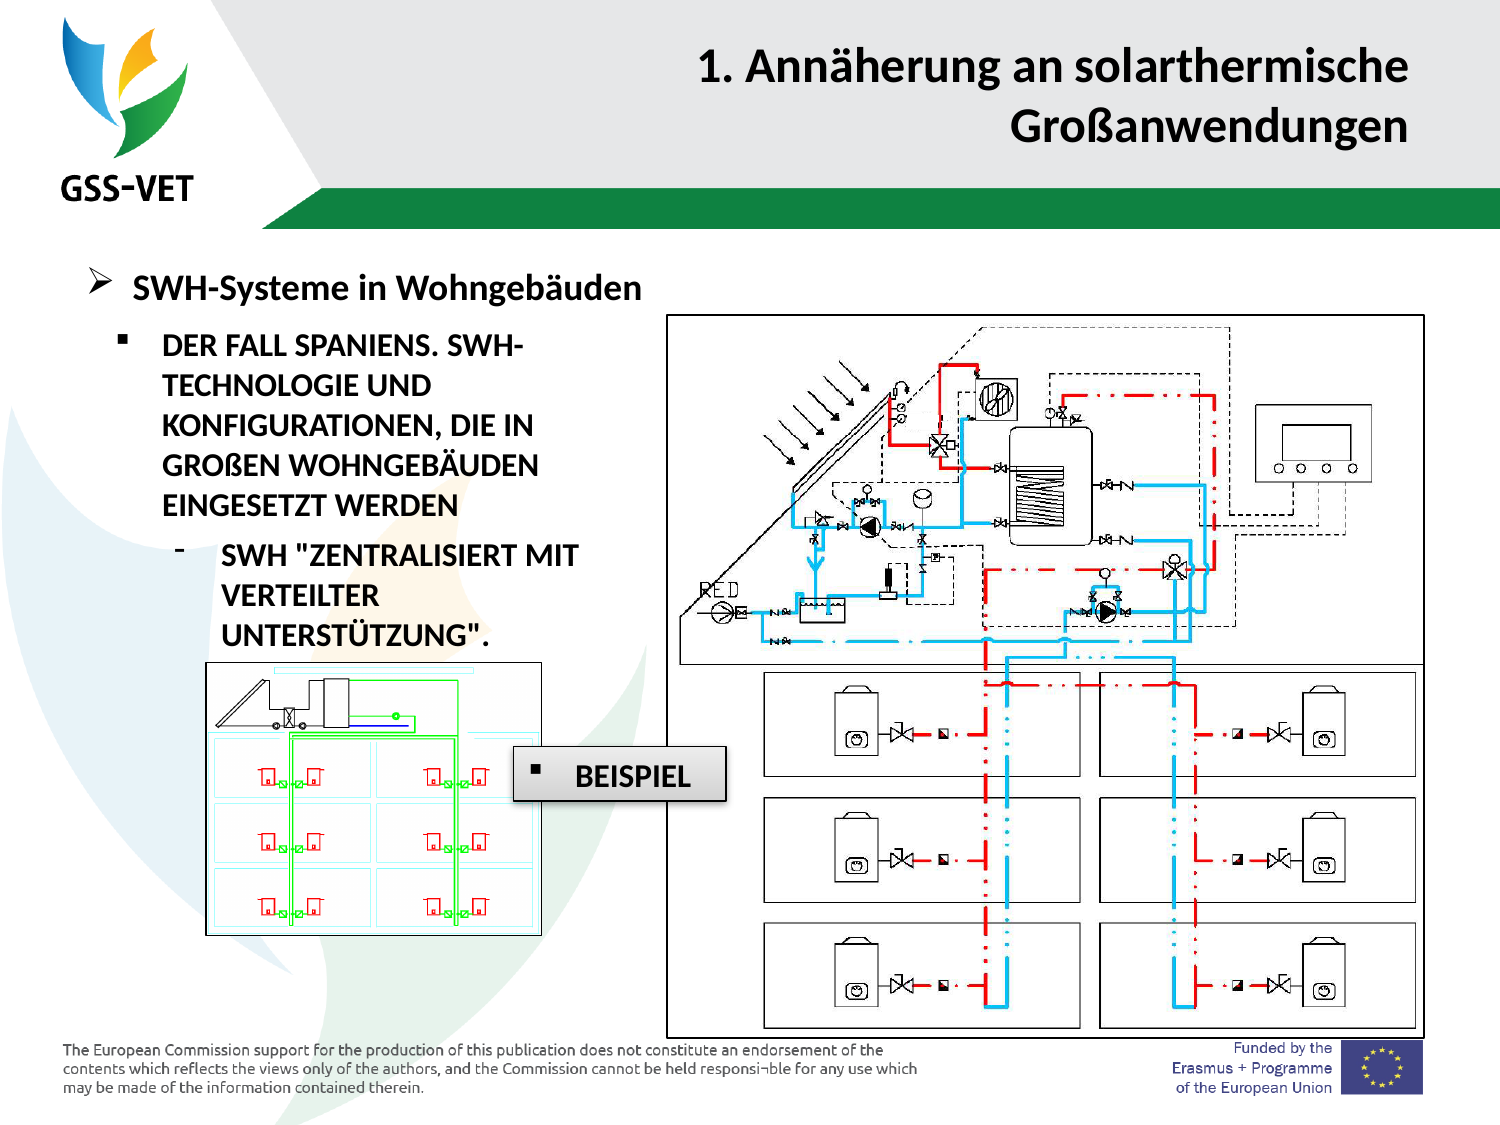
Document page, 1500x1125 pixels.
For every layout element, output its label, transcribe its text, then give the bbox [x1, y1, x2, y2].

picture [0, 0, 1500, 1125]
text_box DER FALL SPANIENS. SWH-TECHNOLOGIE UND KONFIGURATIONEN, DIE IN GROßEN WOHNGEBÄUDEN EINGESETZT WERDEN [100, 316, 665, 531]
text_box SWH-Systeme in Wohngebäuden [71, 255, 739, 316]
text_box SWH "ZENTRALISIERT MIT VERTEILTER UNTERSTÜTZUNG". [159, 525, 656, 661]
title 1. Annäherung an solarthermische Großanwendungen [324, 0, 1425, 185]
text_box BEISPIEL [545, 746, 662, 802]
